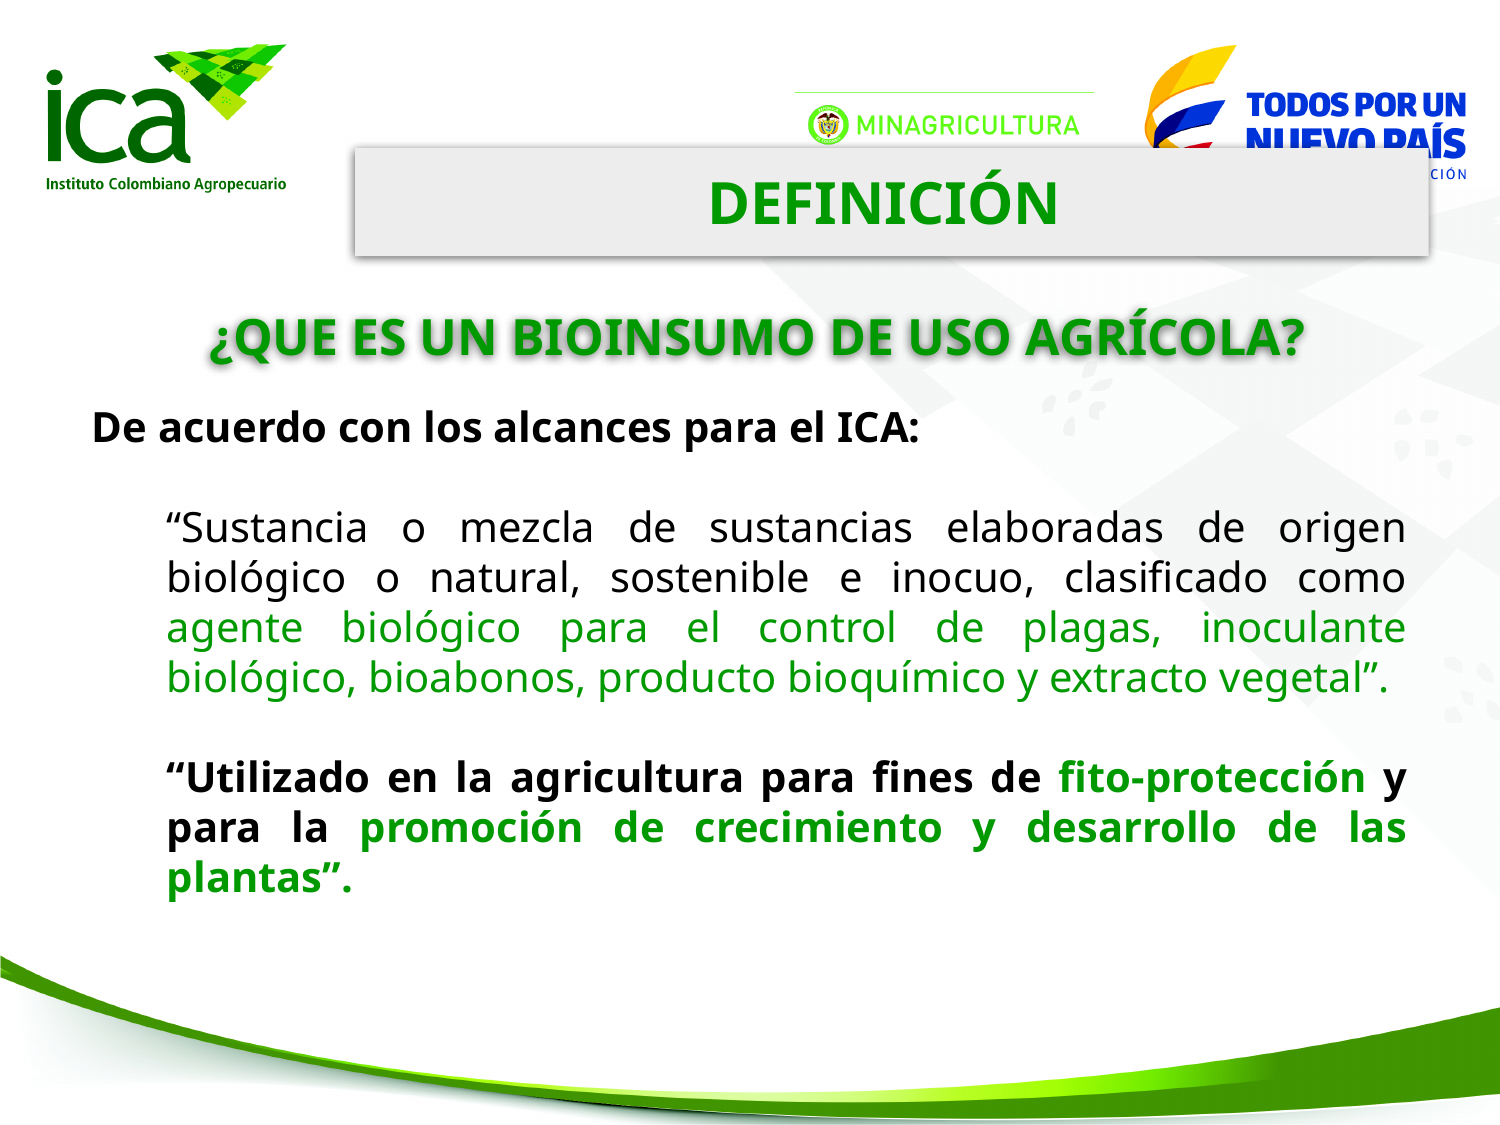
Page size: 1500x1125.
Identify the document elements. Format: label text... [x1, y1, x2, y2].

text_box ¿QUE ES UN BIOINSUMO DE USO AGRÍCOLA? [60, 217, 1455, 962]
picture [0, 0, 1500, 1125]
text_box [355, 148, 1429, 159]
text_box De acuerdo con los alcances para el ICA: “Sustancia o mezcla de sustancias elaboradas de origen biológico o natural, sostenible e inocuo, clasificado como agente biológico para el control de plagas, inoculante biológico, bioabonos, producto bioquímico y extracto vegetal”. “Utilizado en la agricultura para fines de fito-protección y para la promoción de crecimiento y desarrollo de las plantas”. [77, 393, 1423, 954]
text_box DEFINICIÓN [355, 159, 1429, 245]
